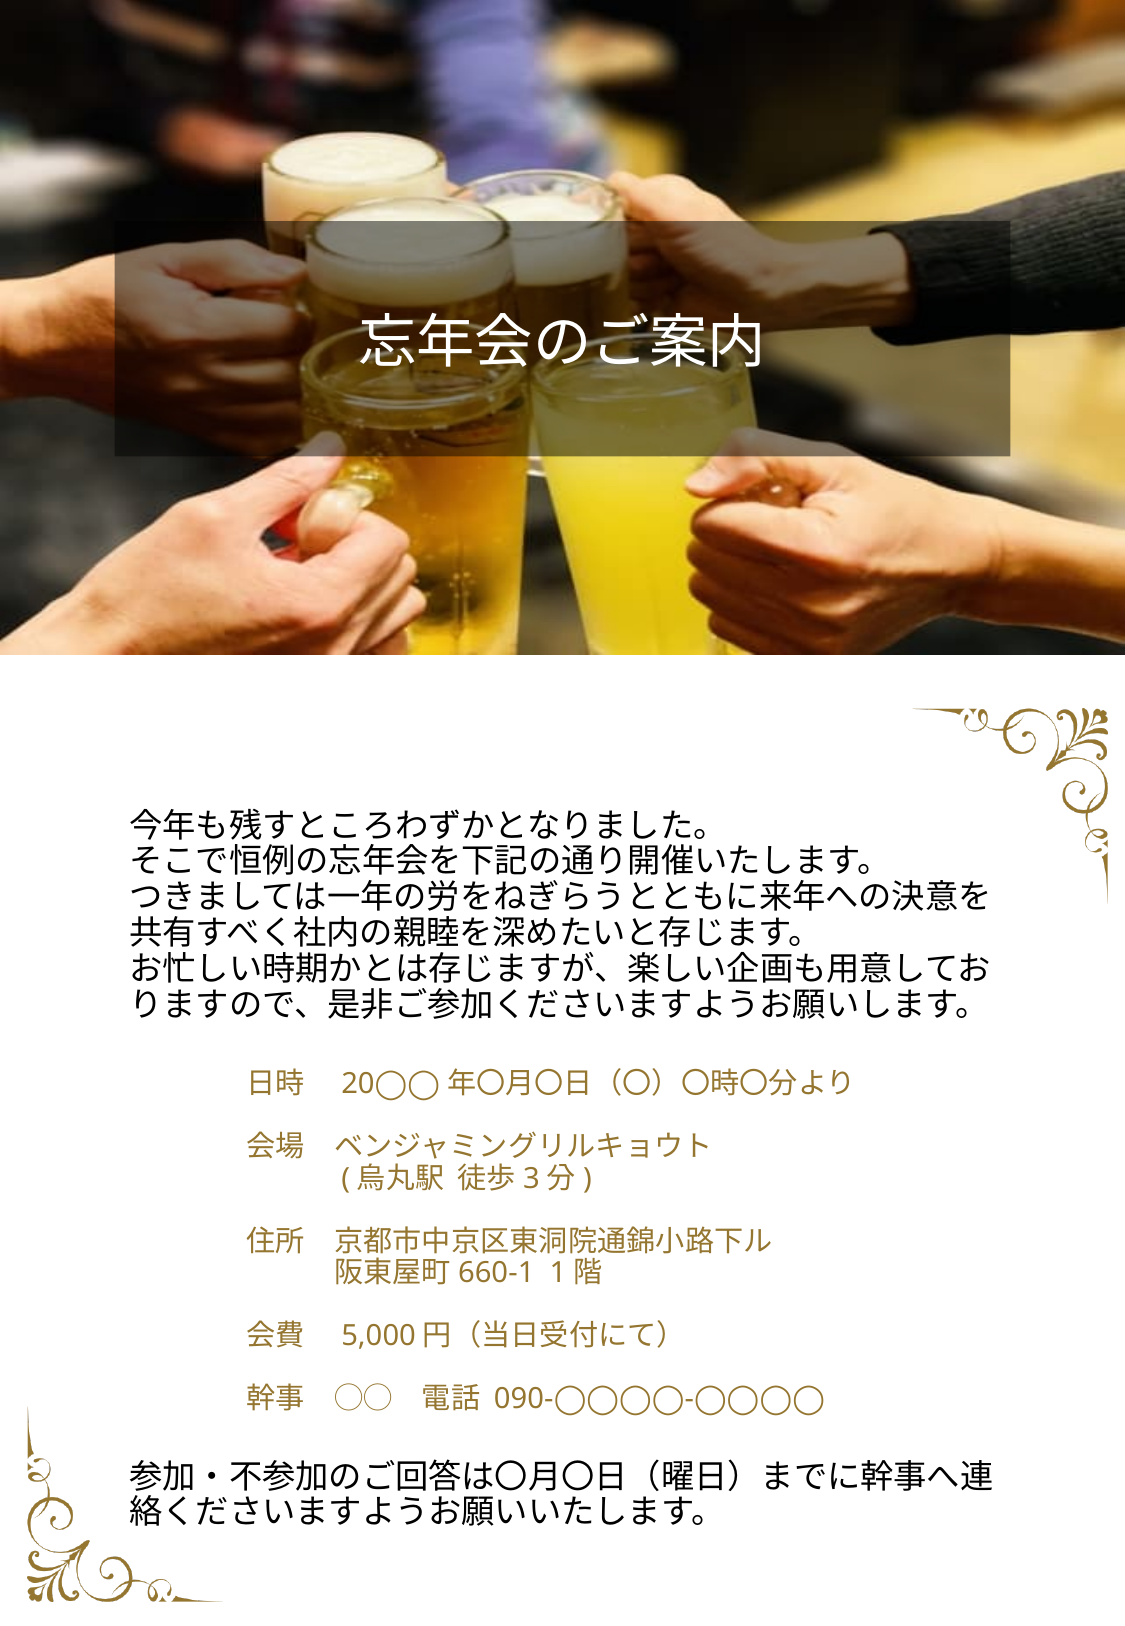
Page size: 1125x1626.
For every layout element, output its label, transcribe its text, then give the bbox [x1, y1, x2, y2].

picture [0, 0, 1125, 656]
picture [912, 707, 1109, 905]
text_box 今年も残すところわずかとなりました。 そこで恒例の忘年会を下記の通り開催いたします。 つきましては一年の労をねぎらうとともに来年への決意を共有すべく社内の親睦を深めたいと存じます。 お忙しい時期かとは存じますが、楽しい企画も用意しておりますので、是非ご参加くださいますようお願いします。 日時 20◯◯年〇月〇日（〇）〇時〇分より 会場 ベンジャミングリルキョウト (烏丸駅 徒歩3分) 住所 京都市中京区東洞院通錦小路下ル 阪東屋町660-1 1階 会費 5,000円（当日受付にて） 幹事 ◯◯ 電話 090-◯◯◯◯-◯◯◯◯ 参加・不参加のご回答は〇月〇日（曜日）までに幹事へ連絡くださいますようお願いいたします。 [114, 800, 1036, 1599]
picture [26, 1405, 224, 1603]
